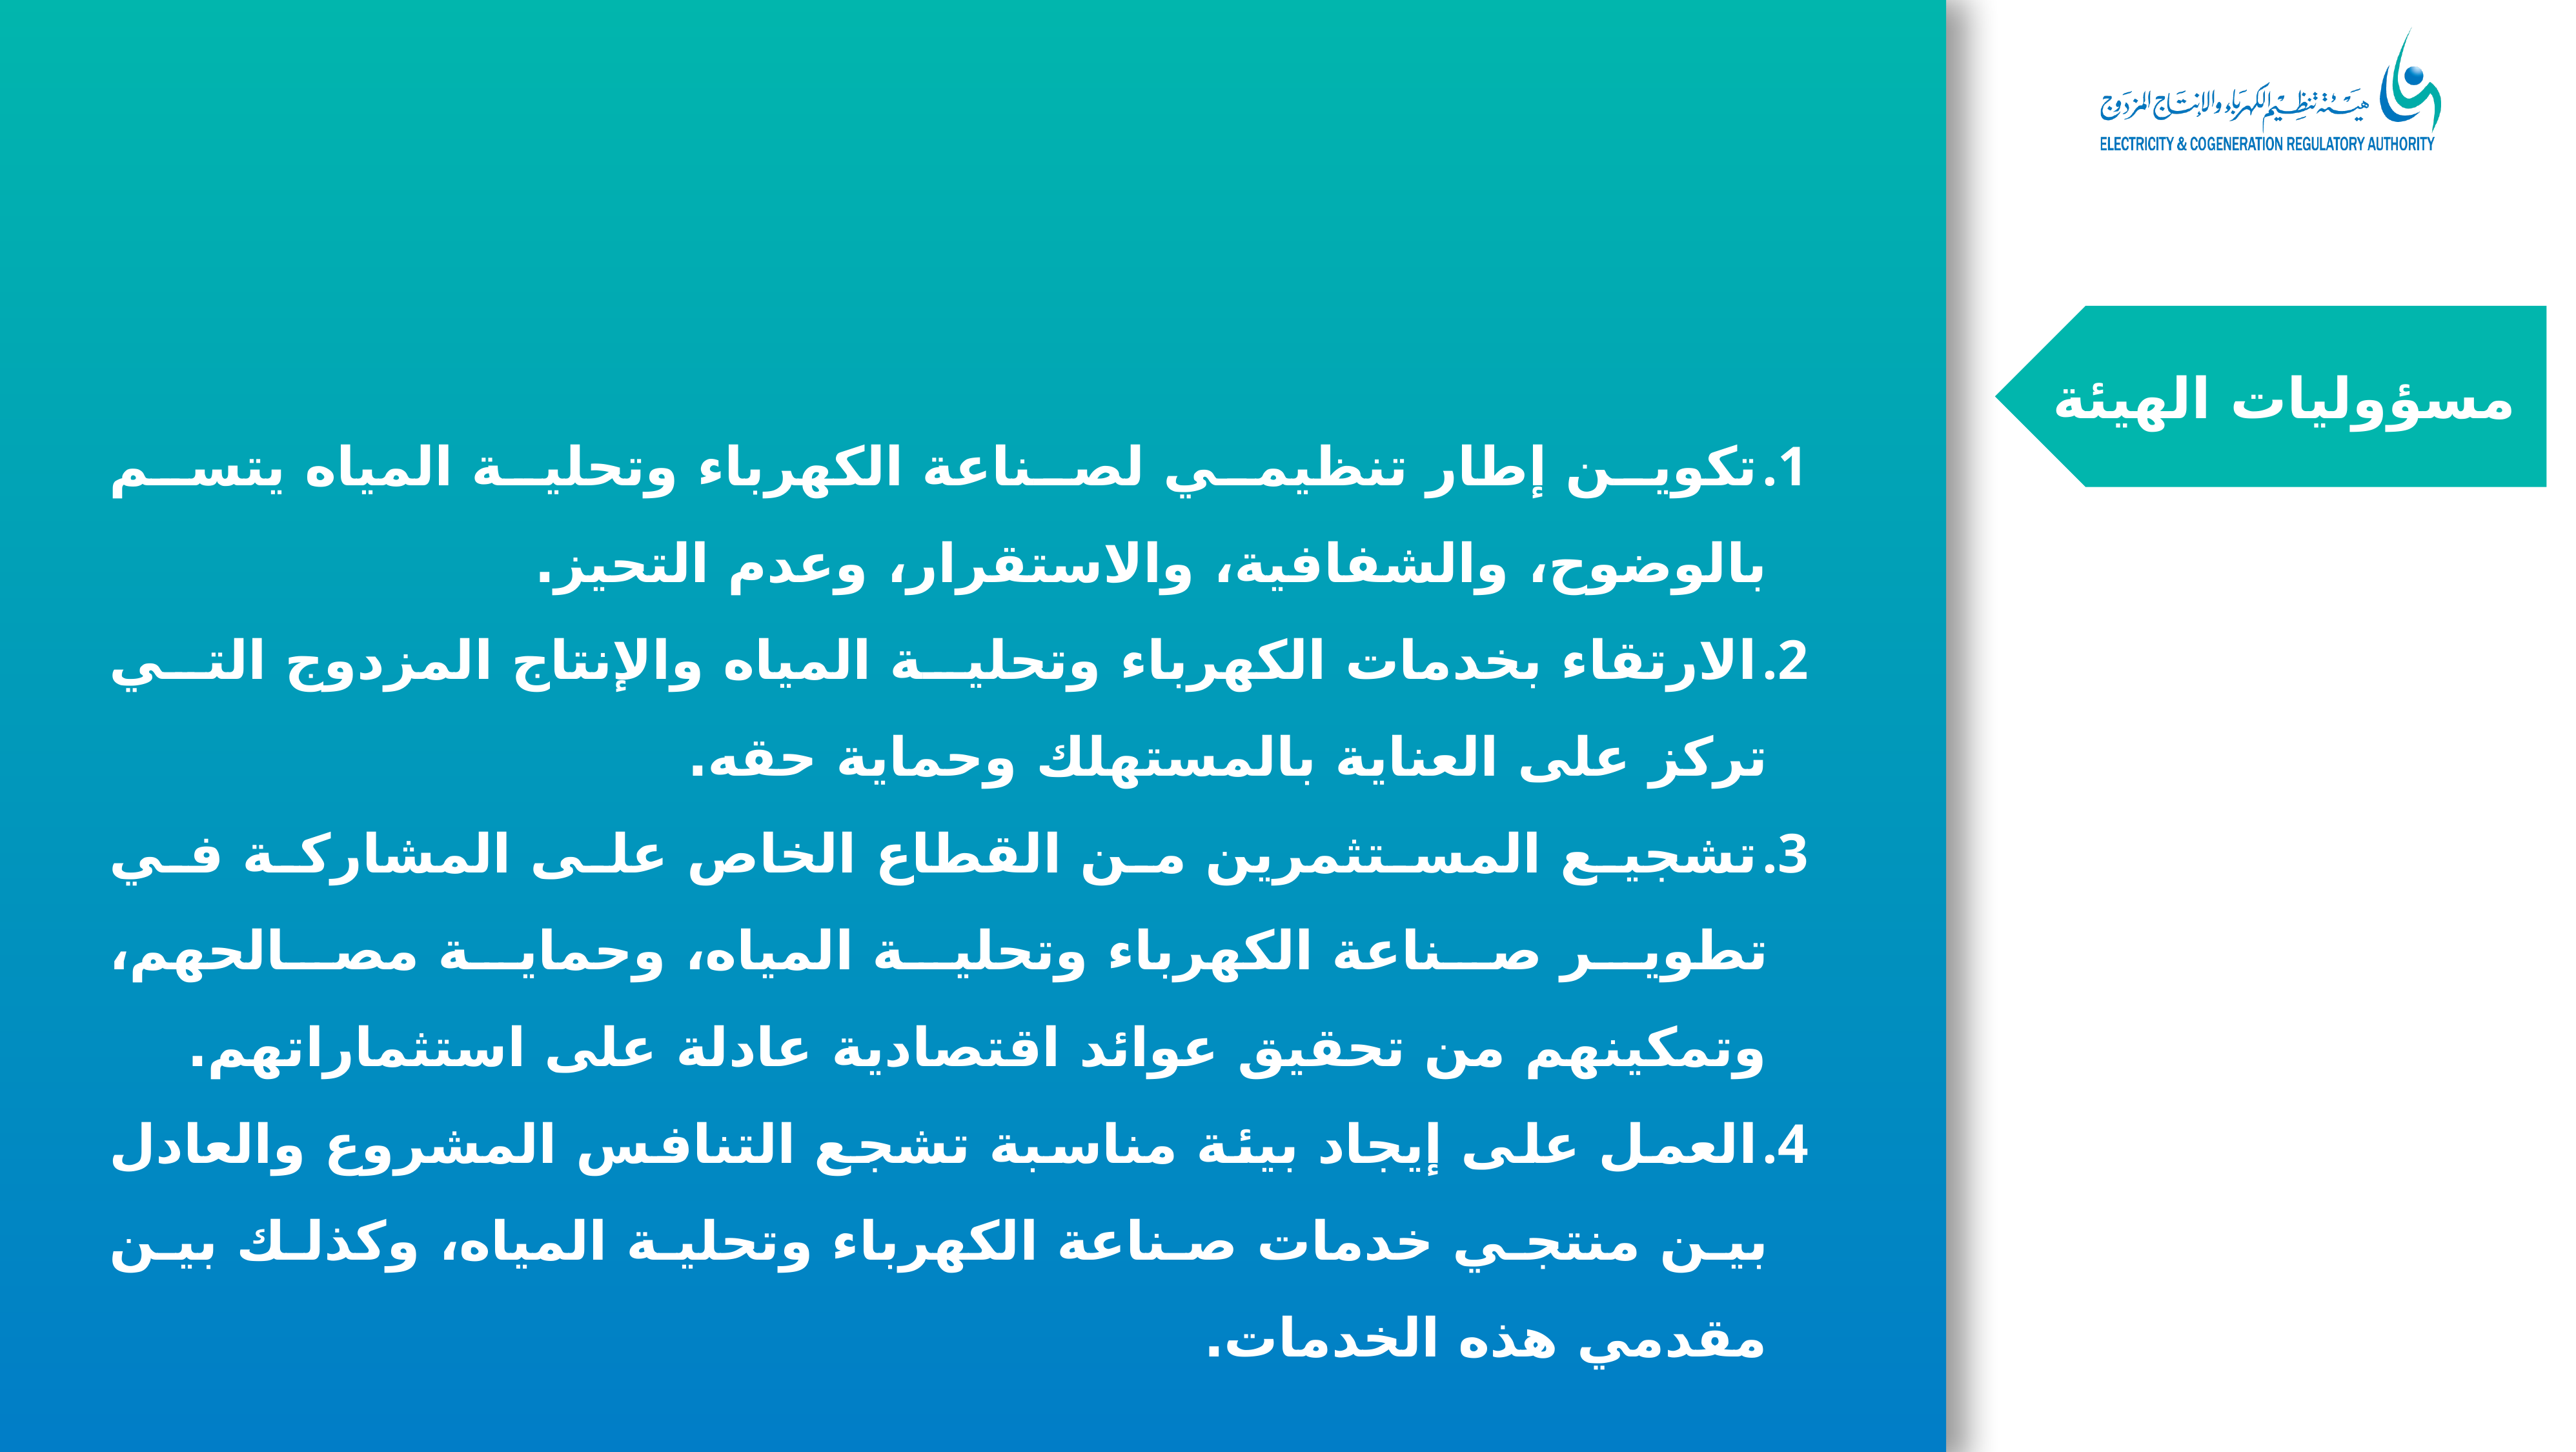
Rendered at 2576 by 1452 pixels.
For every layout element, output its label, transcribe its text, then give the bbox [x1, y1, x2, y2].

text_box [0, 0, 1947, 1452]
text_box تكوين إطار تنظيمي لصناعة الكهرباء وتحلية المياه يتسم بالوضوح، والشفافية، والاستقرار، وعدم التحيز. الارتقاء بخدمات الكهرباء وتحلية المياه والإنتاج المزدوج التي تركز على العناية بالمستهلك وحماية حقه. تشجيع المستثمرين من القطاع الخاص على المشاركة في تطوير صناعة الكهرباء وتحلية المياه، وحماية مصالحهم، وتمكينهم من تحقيق عوائد اقتصادية عادلة على استثماراتهم. العمل على إيجاد بيئة مناسبة تشجع التنافس المشروع والعادل بين منتجي خدمات صناعة الكهرباء وتحلية المياه، وكذلك بين مقدمي هذه الخدمات. [99, 394, 1825, 1093]
picture [2078, 4, 2463, 172]
text_box مسؤوليات الهيئة [1860, 357, 2526, 435]
text_box [2033, 305, 2548, 488]
